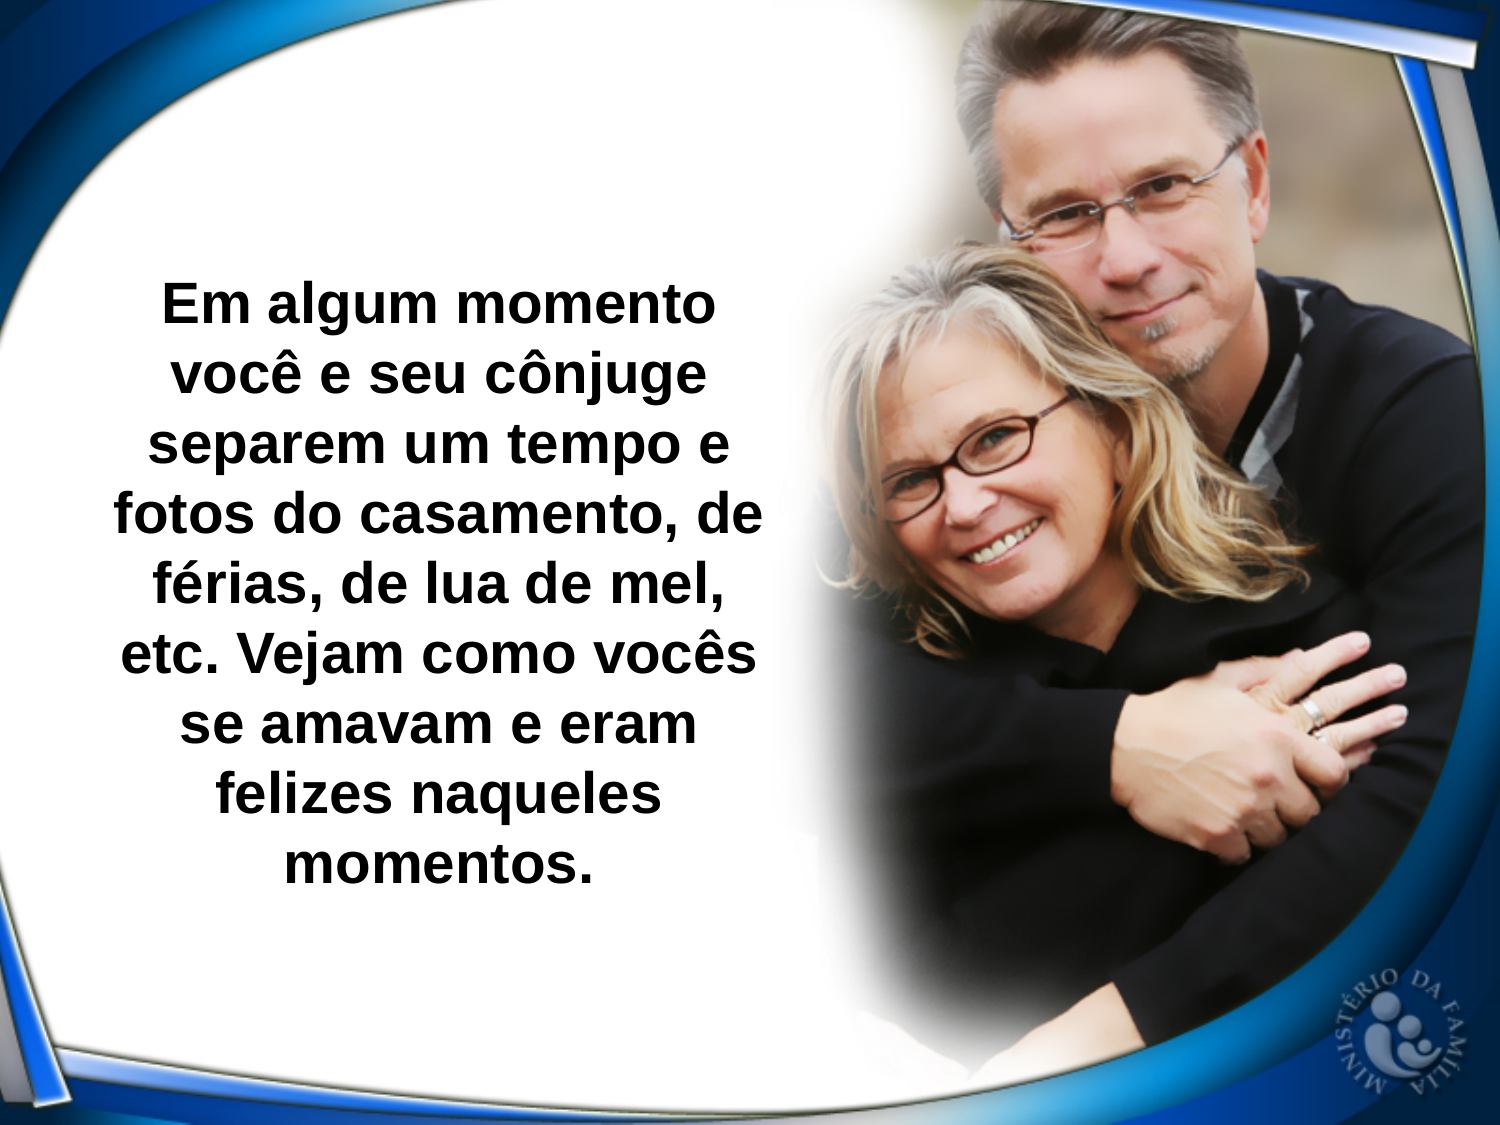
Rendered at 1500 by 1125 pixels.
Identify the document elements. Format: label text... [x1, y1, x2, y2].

text_box Em algum momento você e seu cônjuge separem um tempo e fotos do casamento, de férias, de lua de mel, etc. Vejam como vocês se amavam e eram felizes naqueles momentos. [93, 257, 786, 903]
picture [0, 0, 1500, 1125]
